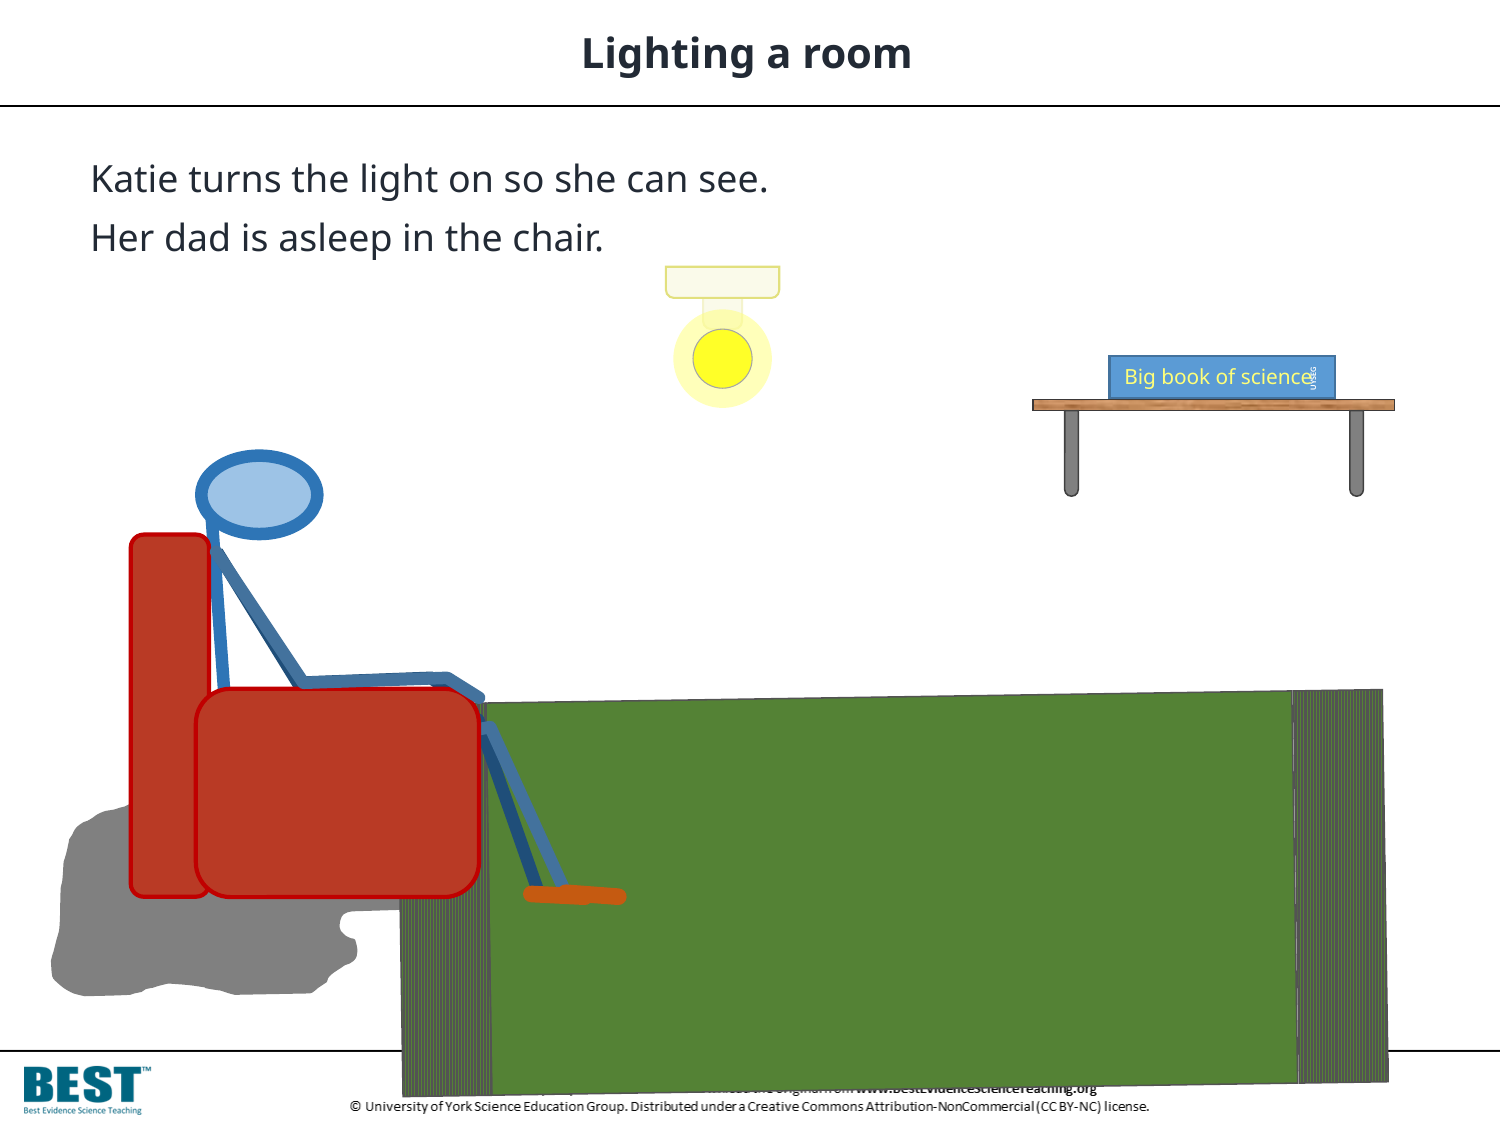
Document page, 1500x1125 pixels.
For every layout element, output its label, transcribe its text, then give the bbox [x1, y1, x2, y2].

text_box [50, 266, 1395, 1090]
picture [0, 105, 1500, 1125]
text_box Lighting a room [23, 4, 1471, 99]
